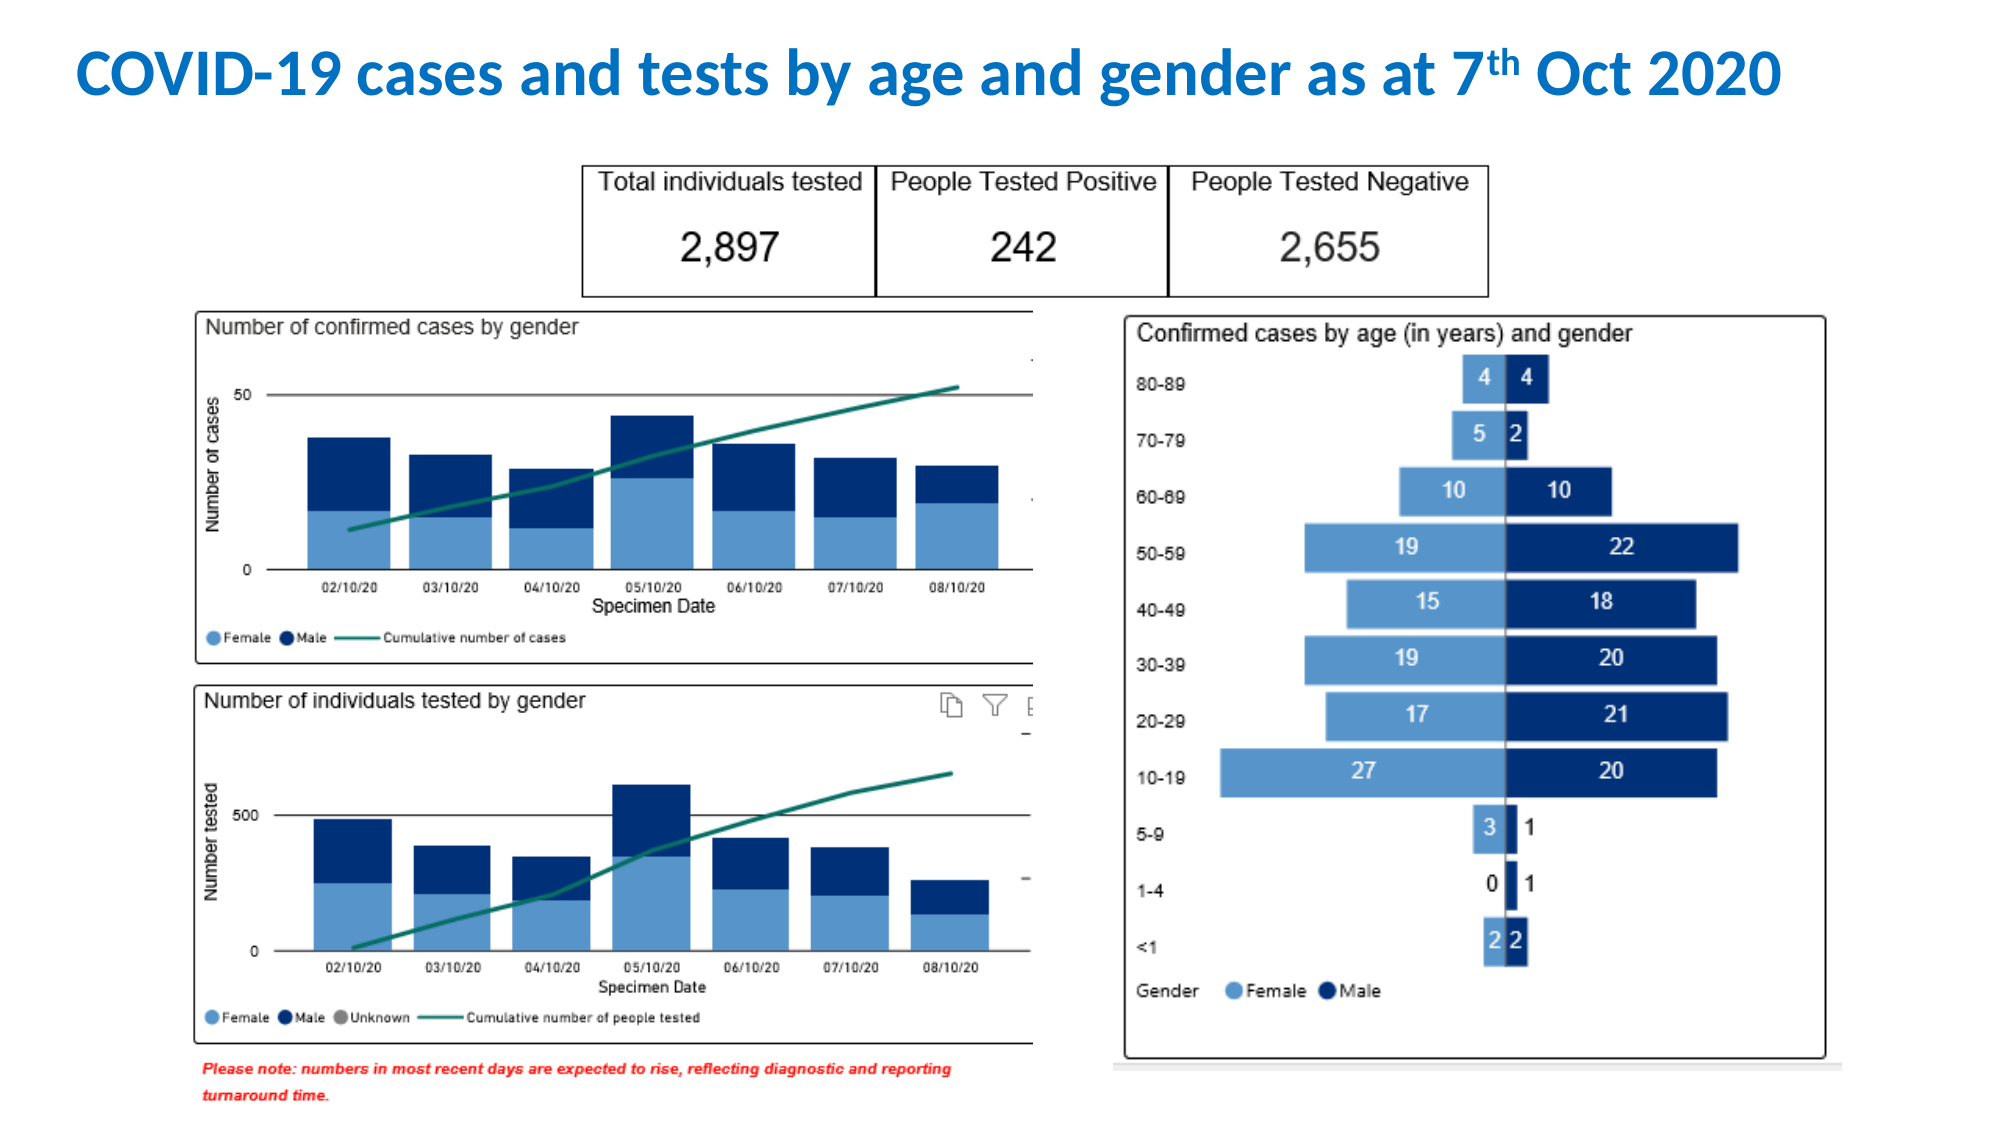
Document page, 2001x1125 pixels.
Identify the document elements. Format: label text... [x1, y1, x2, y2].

picture [189, 156, 1842, 1118]
text_box COVID-19 cases and tests by age and gender as at 7th Oct 2020 [61, 21, 1917, 117]
